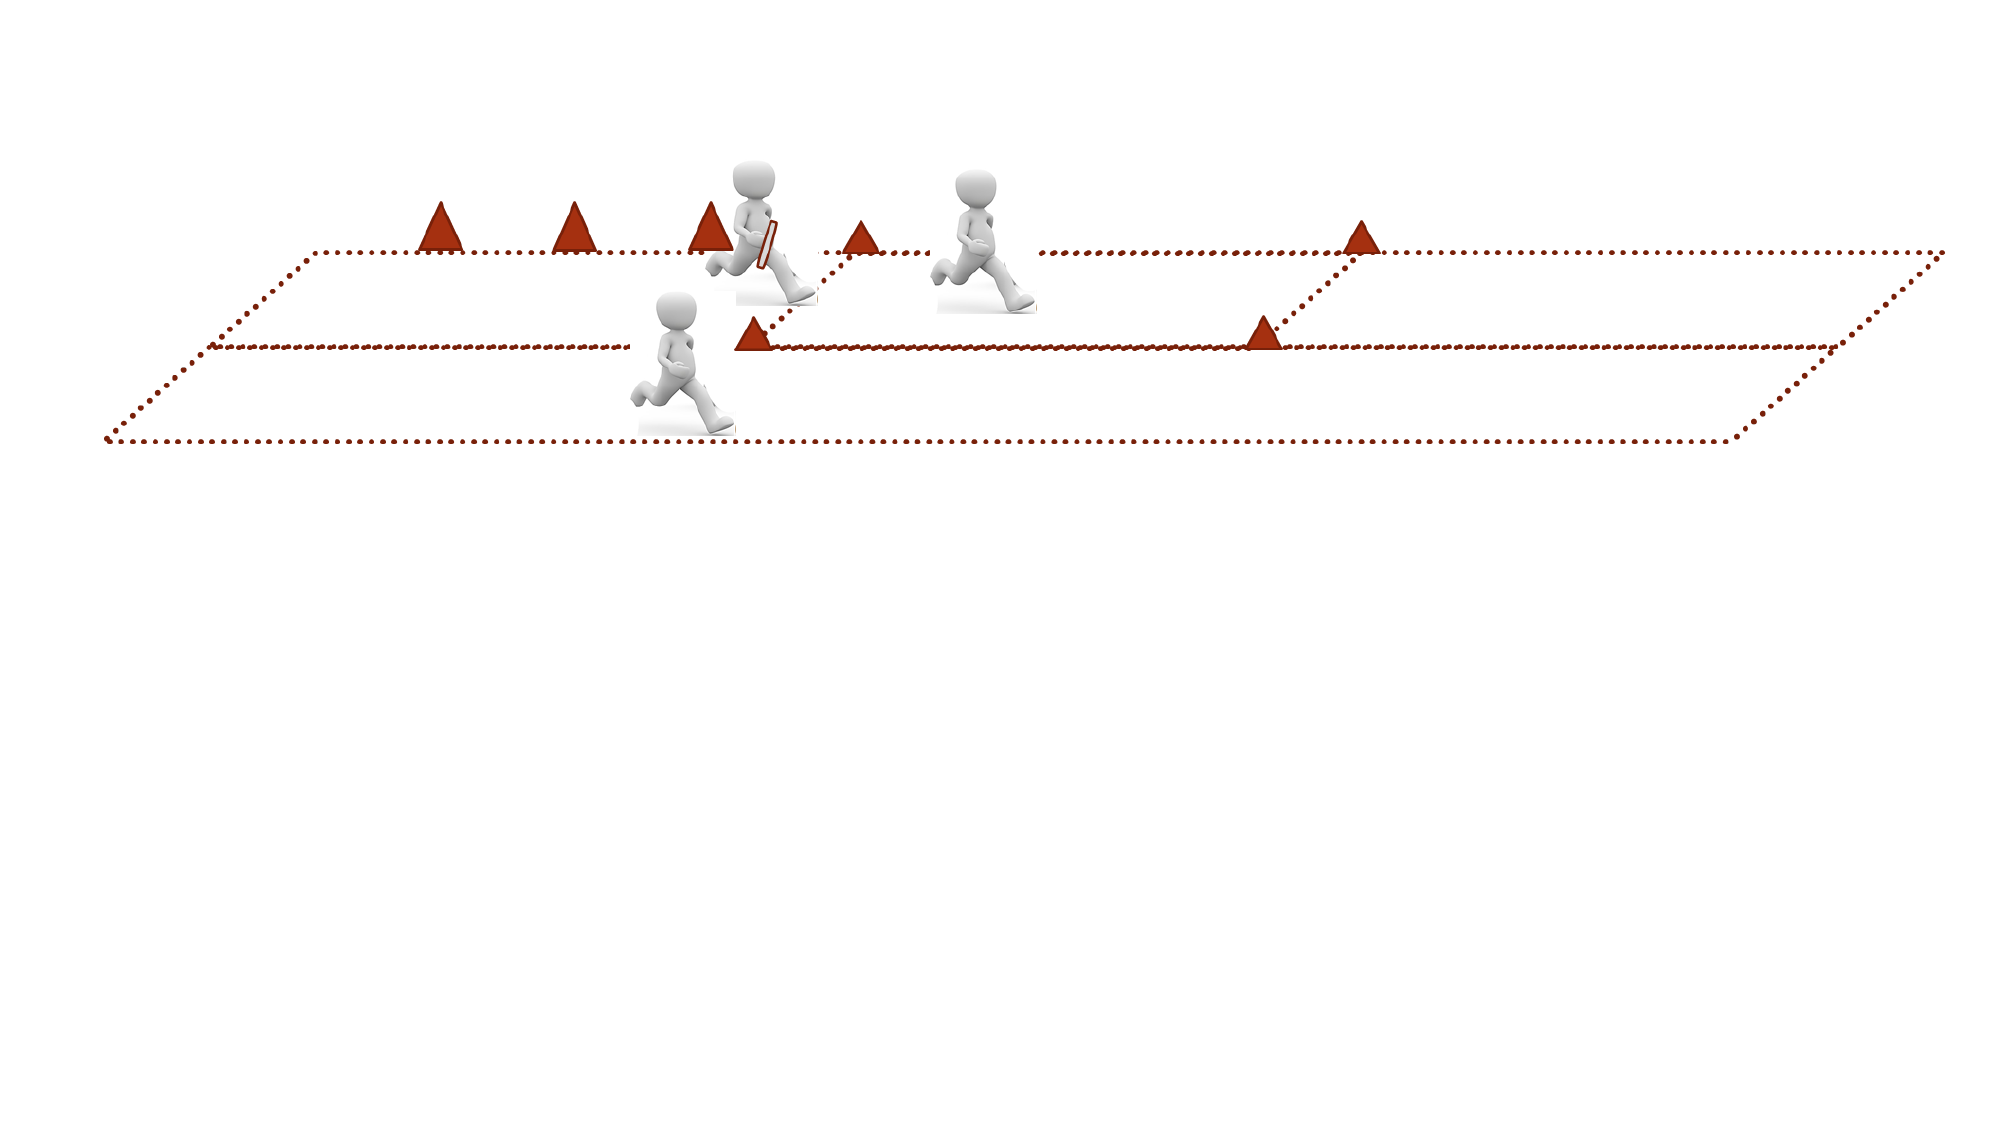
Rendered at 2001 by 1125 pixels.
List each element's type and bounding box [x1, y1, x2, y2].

picture [100, 159, 1946, 444]
